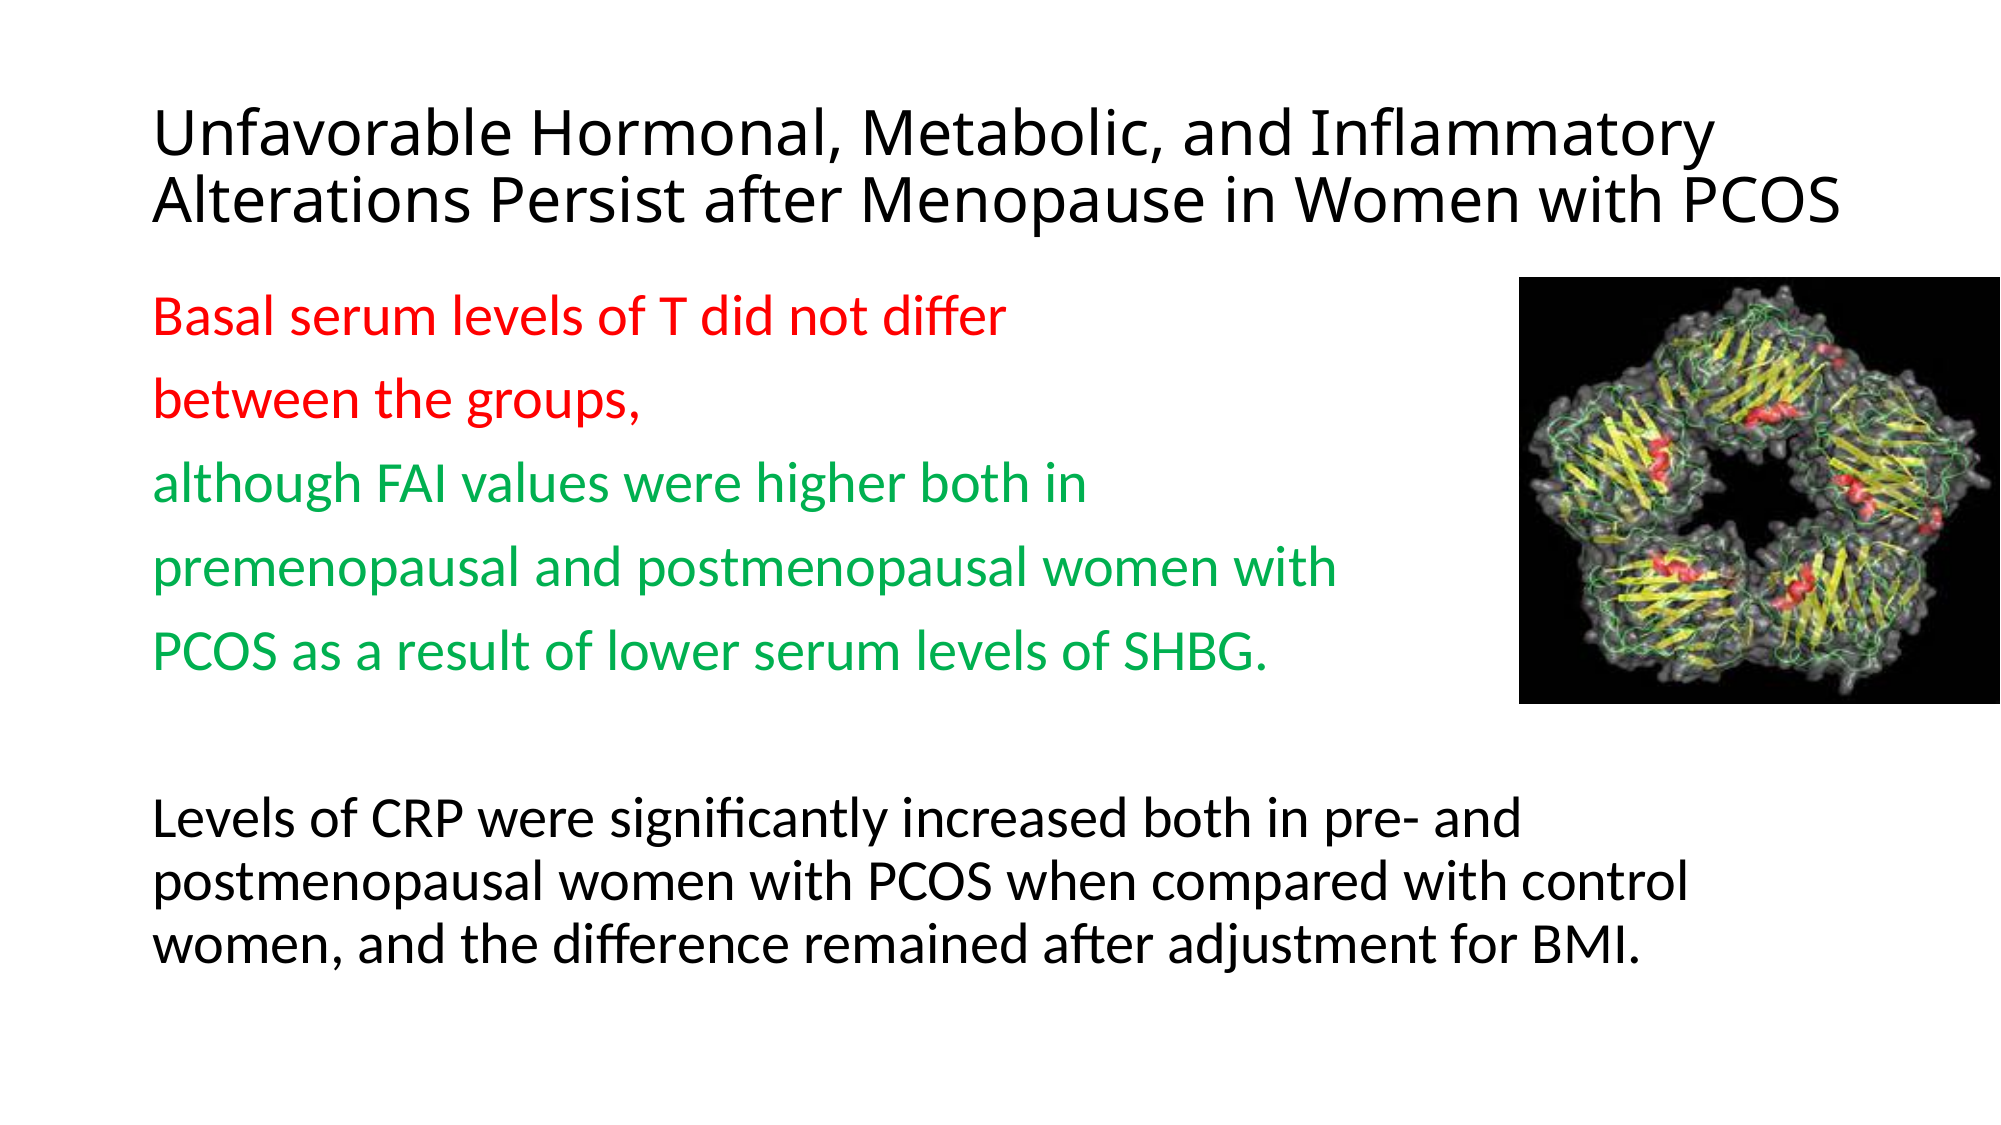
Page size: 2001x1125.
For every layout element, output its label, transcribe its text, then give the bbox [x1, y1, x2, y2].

list Basal serum levels of T did not differ between the groups, although FAI values were higher both in premenopausal and postmenopausal women with PCOS as a result of lower serum levels of SHBG. Levels of CRP were significantly increased both in pre- and postmenopausal women with PCOS when compared with control women, and the difference remained after adjustment for BMI. [137, 277, 1863, 992]
picture [1518, 277, 2000, 704]
title Unfavorable Hormonal, Metabolic, and Inflammatory Alterations Persist after Menopause in Women with PCOS [137, 59, 1863, 277]
